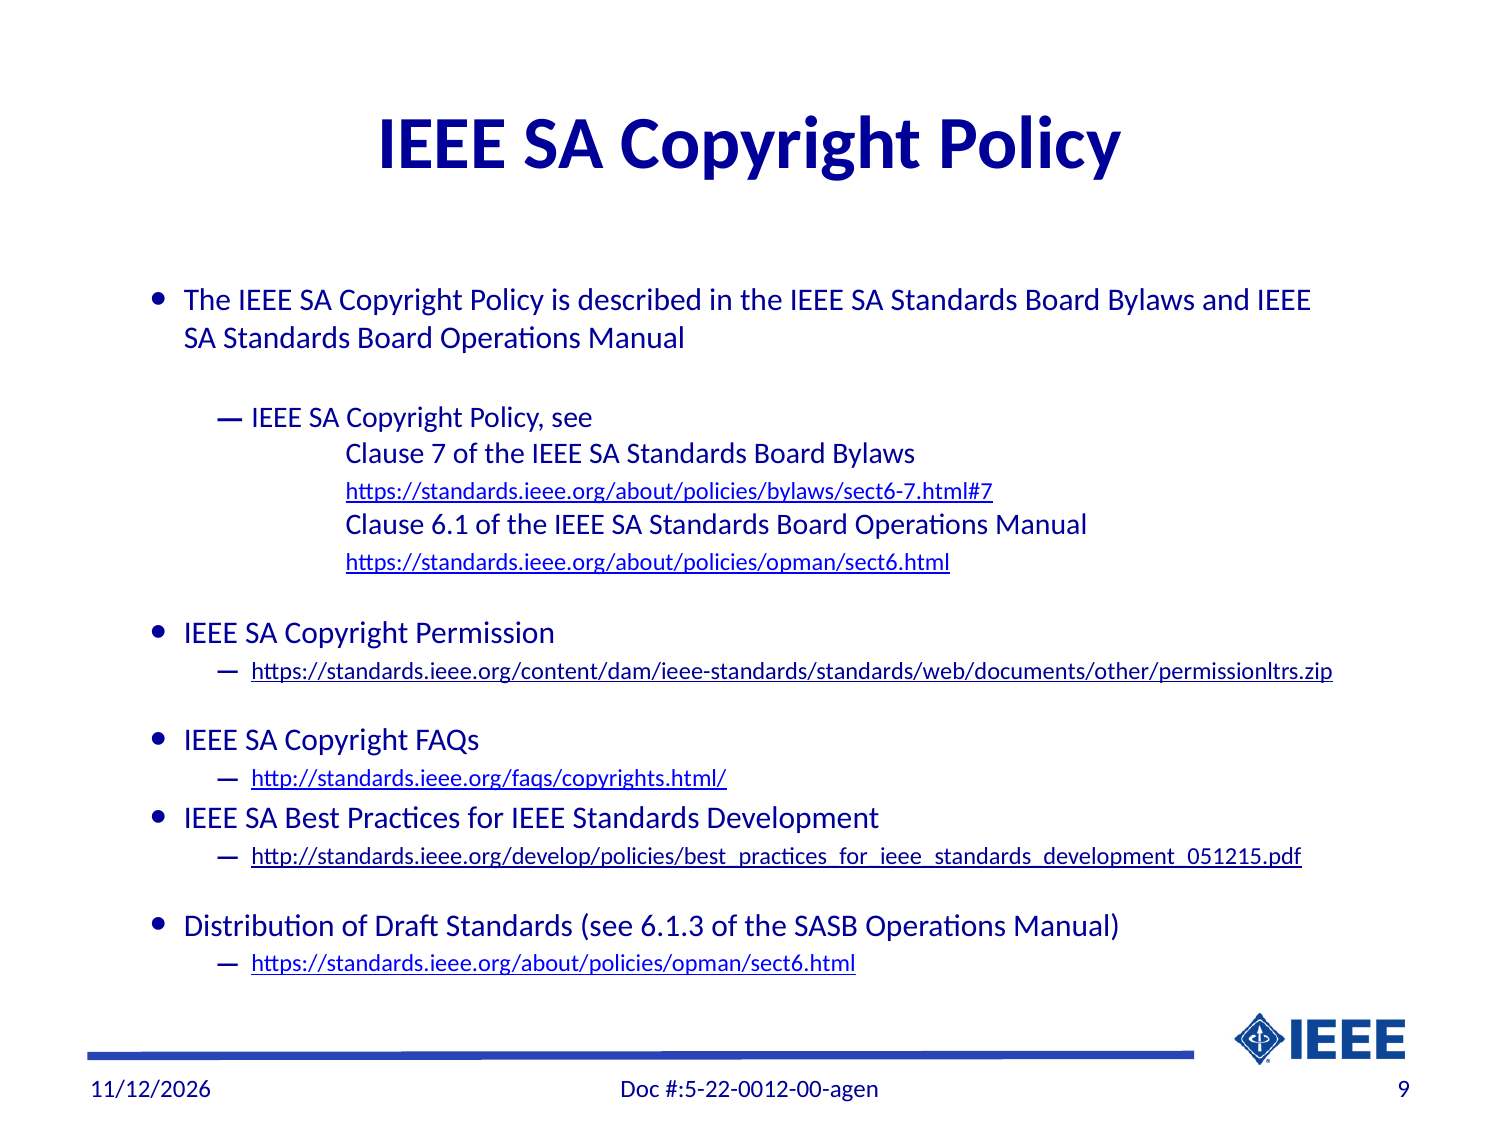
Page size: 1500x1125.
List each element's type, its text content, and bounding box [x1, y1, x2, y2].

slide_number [75, 1057, 425, 1118]
picture [1231, 1011, 1406, 1057]
list The IEEE SA Copyright Policy is described in the IEEE SA Standards Board Bylaws and IEEE SA Standards Board Operations Manual IEEE SA Copyright Policy, see Clause 7 of the IEEE SA Standards Board Bylaws https://standards.ieee.org/about/policies/bylaws/sect6-7.html#7 Clause 6.1 of the IEEE SA Standards Board Operations Manual https://standards.ieee.org/about/policies/opman/sect6.html IEEE SA Copyright Permission https://standards.ieee.org/content/dam/ieee-standards/standards/web/documents/other/permissionltrs.zip IEEE SA Copyright FAQs http://standards.ieee.org/faqs/copyrights.html/ IEEE SA Best Practices for IEEE Standards Development http://standards.ieee.org/develop/policies/best_practices_for_ieee_standards_development_051215.pdf Distribution of Draft Standards (see 6.1.3 of the SASB Operations Manual) https://standards.ieee.org/about/policies/opman/sect6.html [0, 271, 1350, 1014]
slide_number 9 [1074, 1057, 1425, 1118]
footer Doc #:5-22-0012-00-agen [512, 1057, 988, 1118]
title IEEE SA Copyright Policy [75, 45, 1425, 233]
